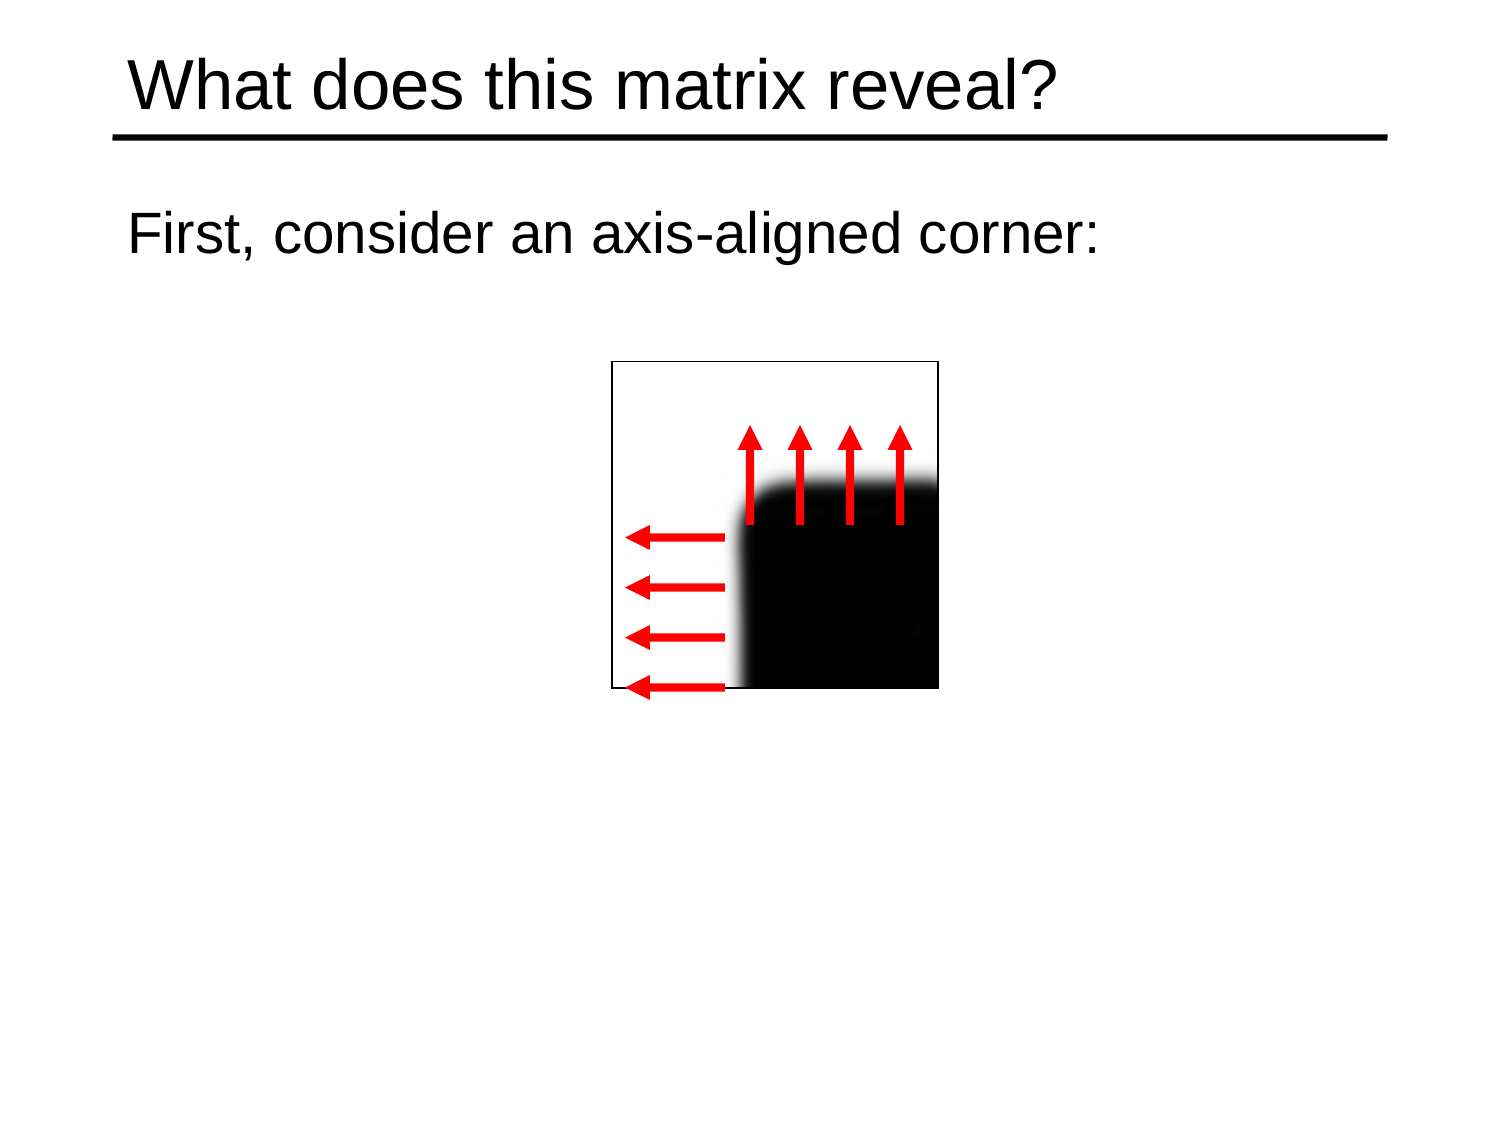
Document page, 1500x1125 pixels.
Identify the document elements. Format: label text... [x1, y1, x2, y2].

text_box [624, 424, 901, 688]
title What does this matrix reveal? [112, 12, 1388, 151]
text_box First, consider an axis-aligned corner: [112, 187, 1238, 273]
picture [612, 362, 938, 688]
